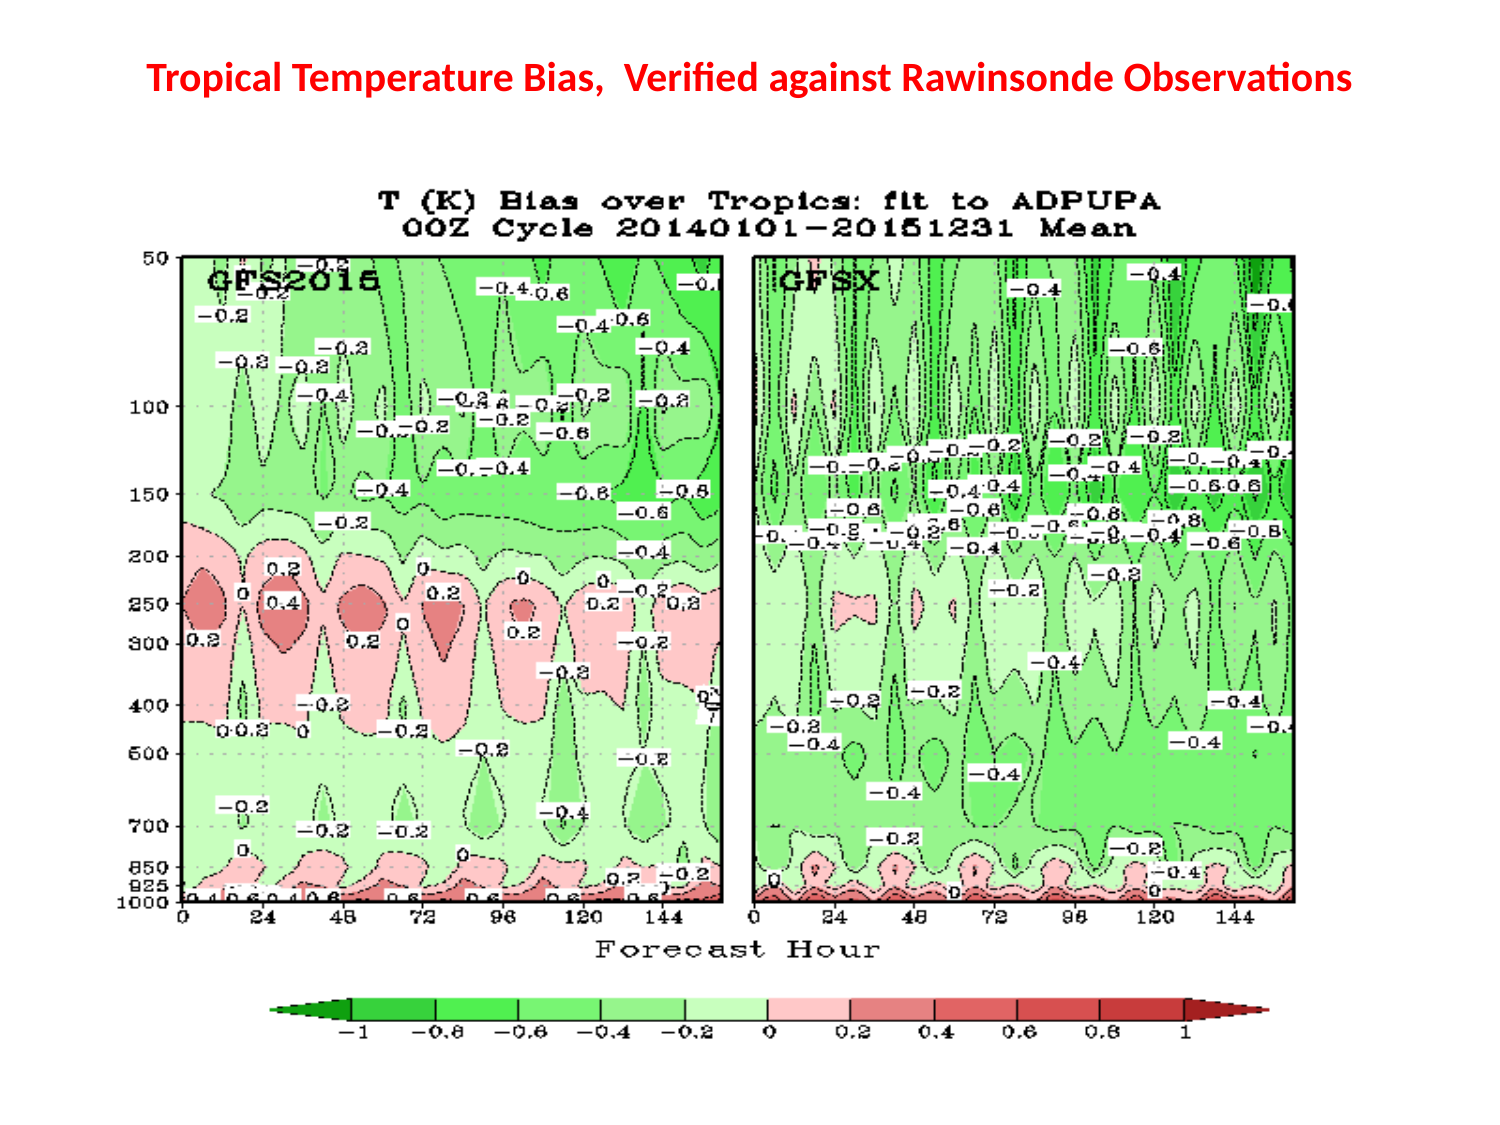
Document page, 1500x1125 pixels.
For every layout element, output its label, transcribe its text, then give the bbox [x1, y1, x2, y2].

title Tropical Temperature Bias, Verified against Rawinsonde Observations [37, 37, 1463, 113]
picture [74, 149, 1388, 1088]
